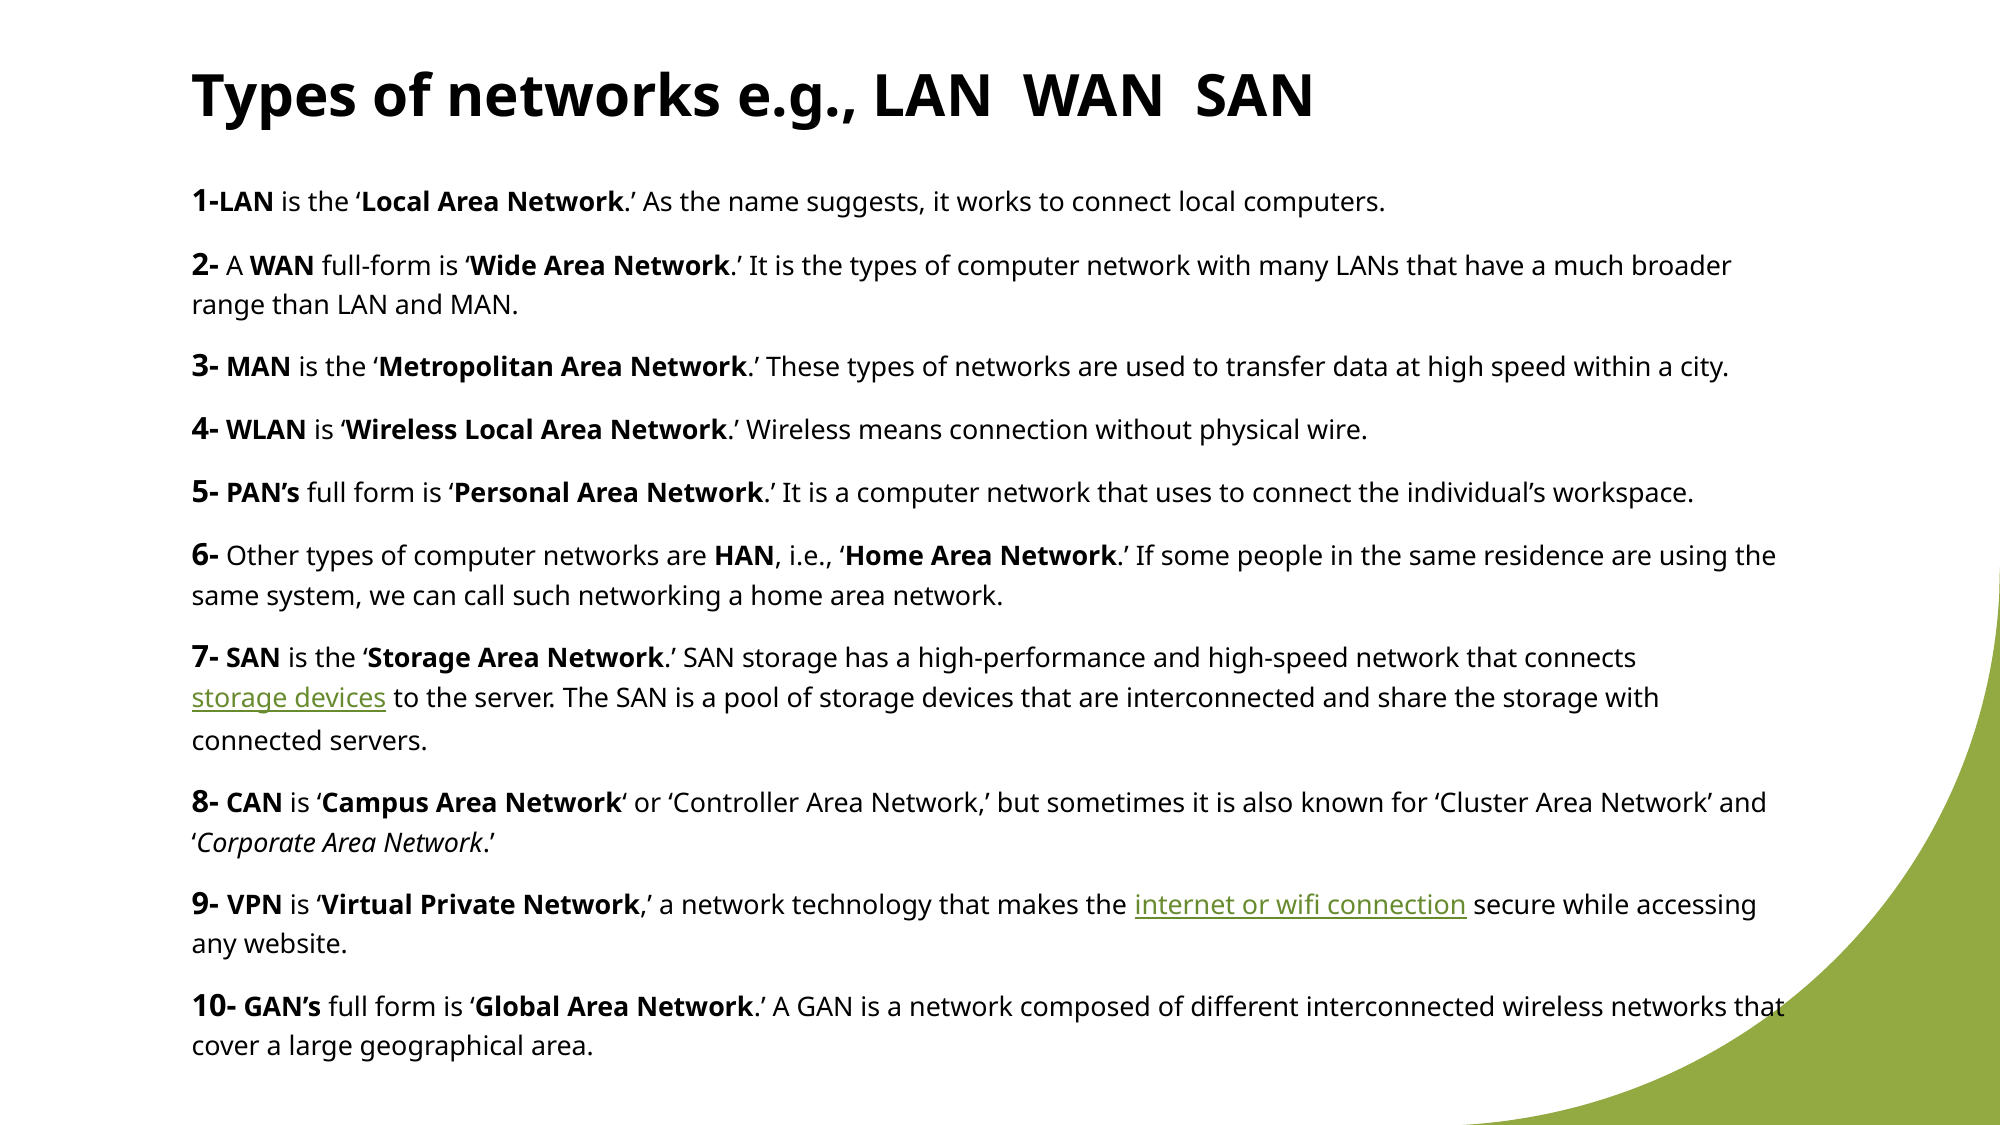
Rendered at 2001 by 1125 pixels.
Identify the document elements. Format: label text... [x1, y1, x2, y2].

title Types of networks e.g., LAN WAN SAN [176, 26, 1809, 136]
list 1-LAN is the ‘Local Area Network.’ As the name suggests, it works to connect local computers. 2- A WAN full-form is ‘Wide Area Network.’ It is the types of computer network with many LANs that have a much broader range than LAN and MAN. 3- MAN is the ‘Metropolitan Area Network.’ These types of networks are used to transfer data at high speed within a city. 4- WLAN is ‘Wireless Local Area Network.’ Wireless means connection without physical wire. 5- PAN’s full form is ‘Personal Area Network.’ It is a computer network that uses to connect the individual’s workspace. 6- Other types of computer networks are HAN, i.e., ‘Home Area Network.’ If some people in the same residence are using the same system, we can call such networking a home area network. 7- SAN is the ‘Storage Area Network.’ SAN storage has a high-performance and high-speed network that connects storage devices to the server. The SAN is a pool of storage devices that are interconnected and share the storage with connected servers. 8- CAN is ‘Campus Area Network‘ or ‘Controller Area Network,’ but sometimes it is also known for ‘Cluster Area Network’ and ‘Corporate Area Network.’ 9- VPN is ‘Virtual Private Network,’ a network technology that makes the internet or wifi connection secure while accessing any website. 10- GAN’s full form is ‘Global Area Network.’ A GAN is a network composed of different interconnected wireless networks that cover a large geographical area. [176, 166, 1809, 1082]
